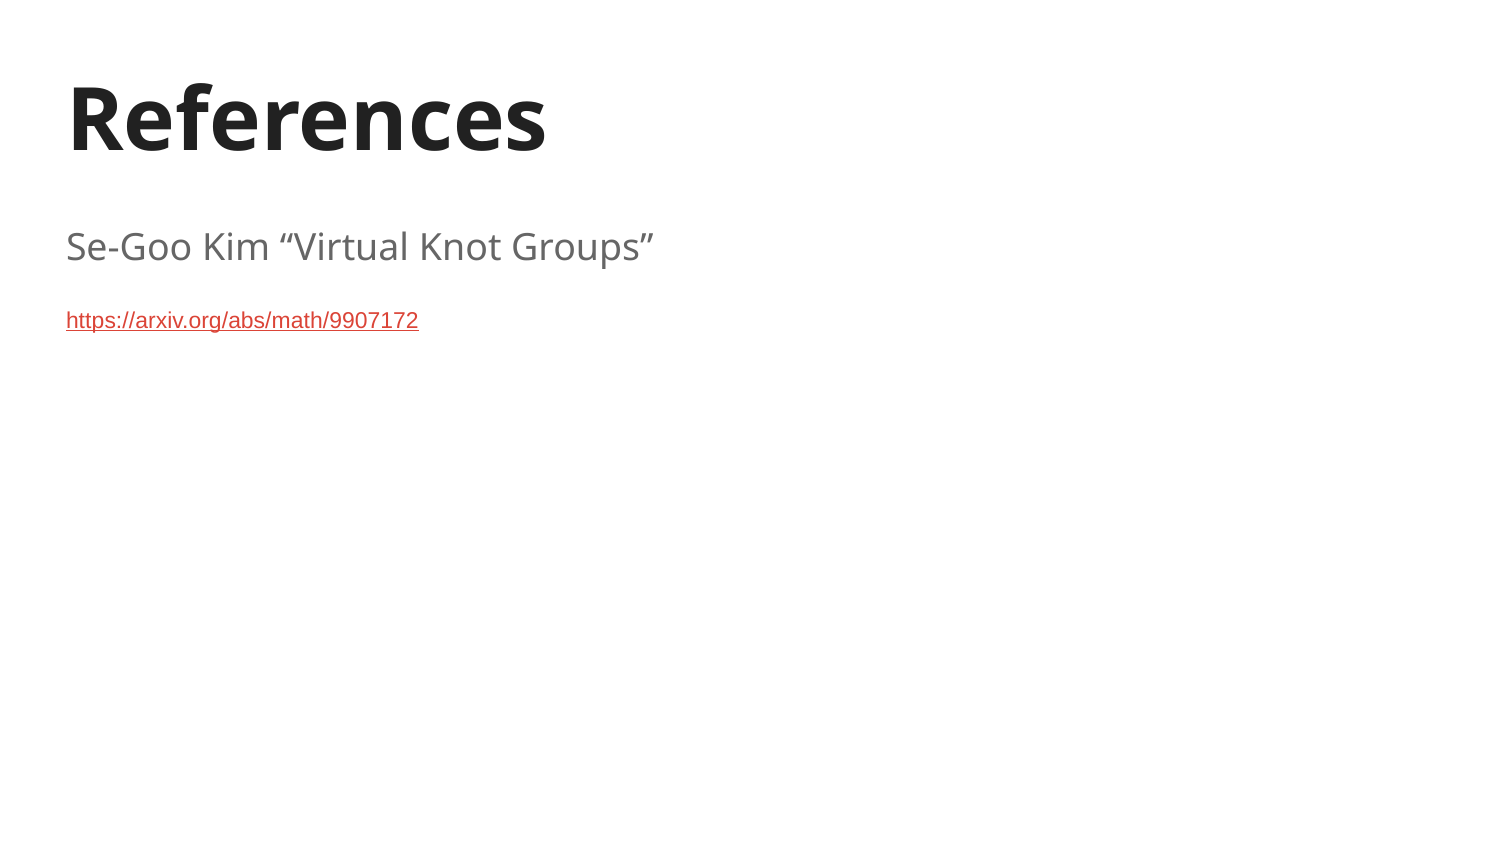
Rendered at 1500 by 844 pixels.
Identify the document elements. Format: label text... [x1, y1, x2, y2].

list Se-Goo Kim “Virtual Knot Groups” https://arxiv.org/abs/math/9907172 [51, 201, 1449, 750]
title References [51, 48, 1449, 180]
